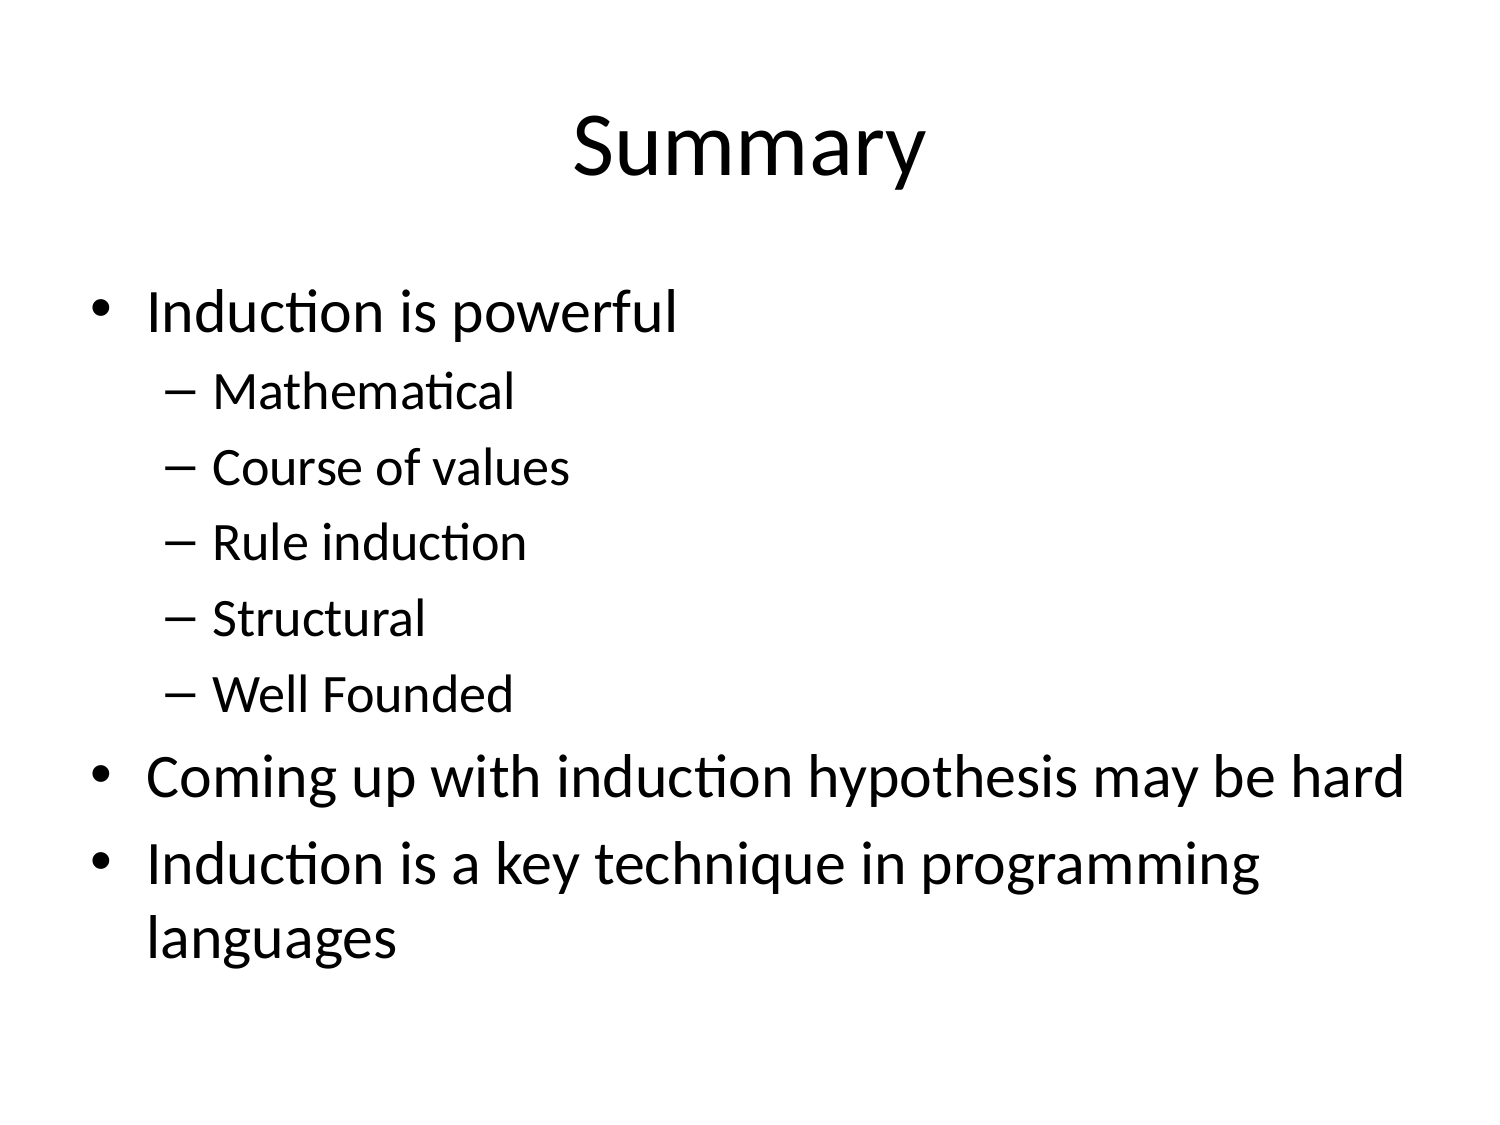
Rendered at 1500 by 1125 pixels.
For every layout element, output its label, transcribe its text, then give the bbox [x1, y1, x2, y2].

list Induction is powerful Mathematical Course of values Rule induction Structural Well Founded Coming up with induction hypothesis may be hard Induction is a key technique in programming languages [75, 262, 1425, 1005]
title Summary [75, 45, 1425, 233]
